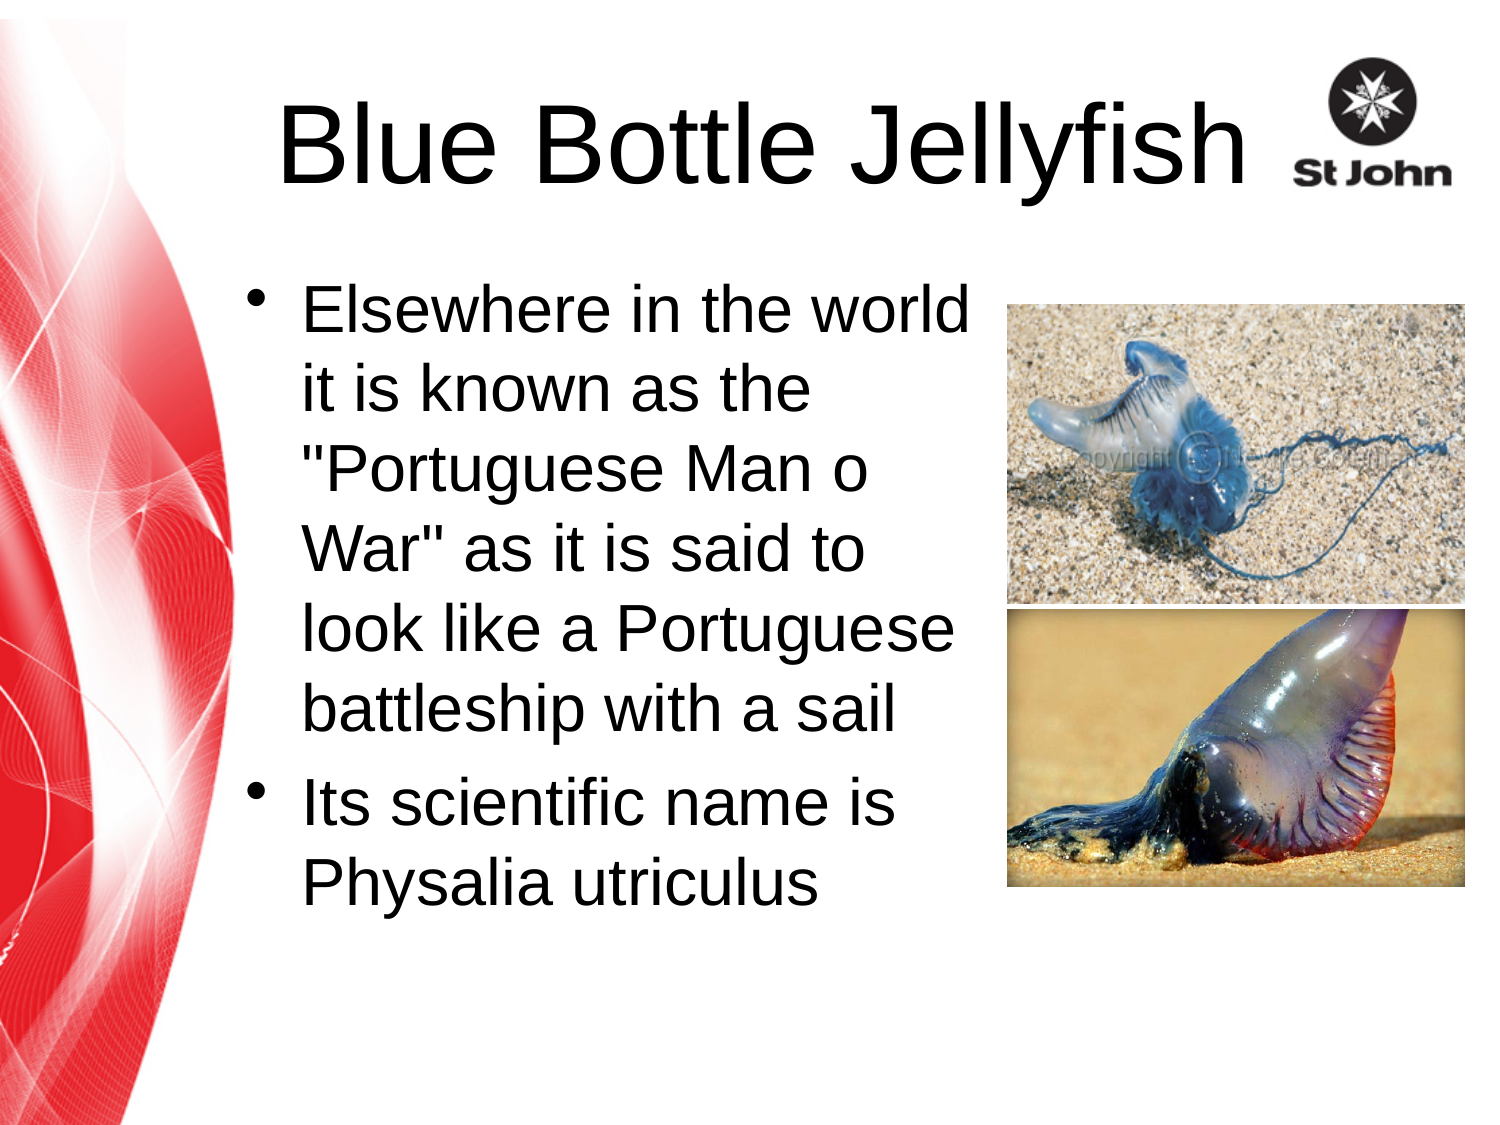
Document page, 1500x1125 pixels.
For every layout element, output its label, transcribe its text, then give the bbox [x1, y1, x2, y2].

picture [0, 19, 1500, 1125]
list Elsewhere in the world it is known as the "Portuguese Man o War" as it is said to look like a Portuguese battleship with a sail Its scientific name is Physalia utriculus [230, 257, 1008, 979]
title Blue Bottle Jellyfish [75, 45, 1425, 233]
